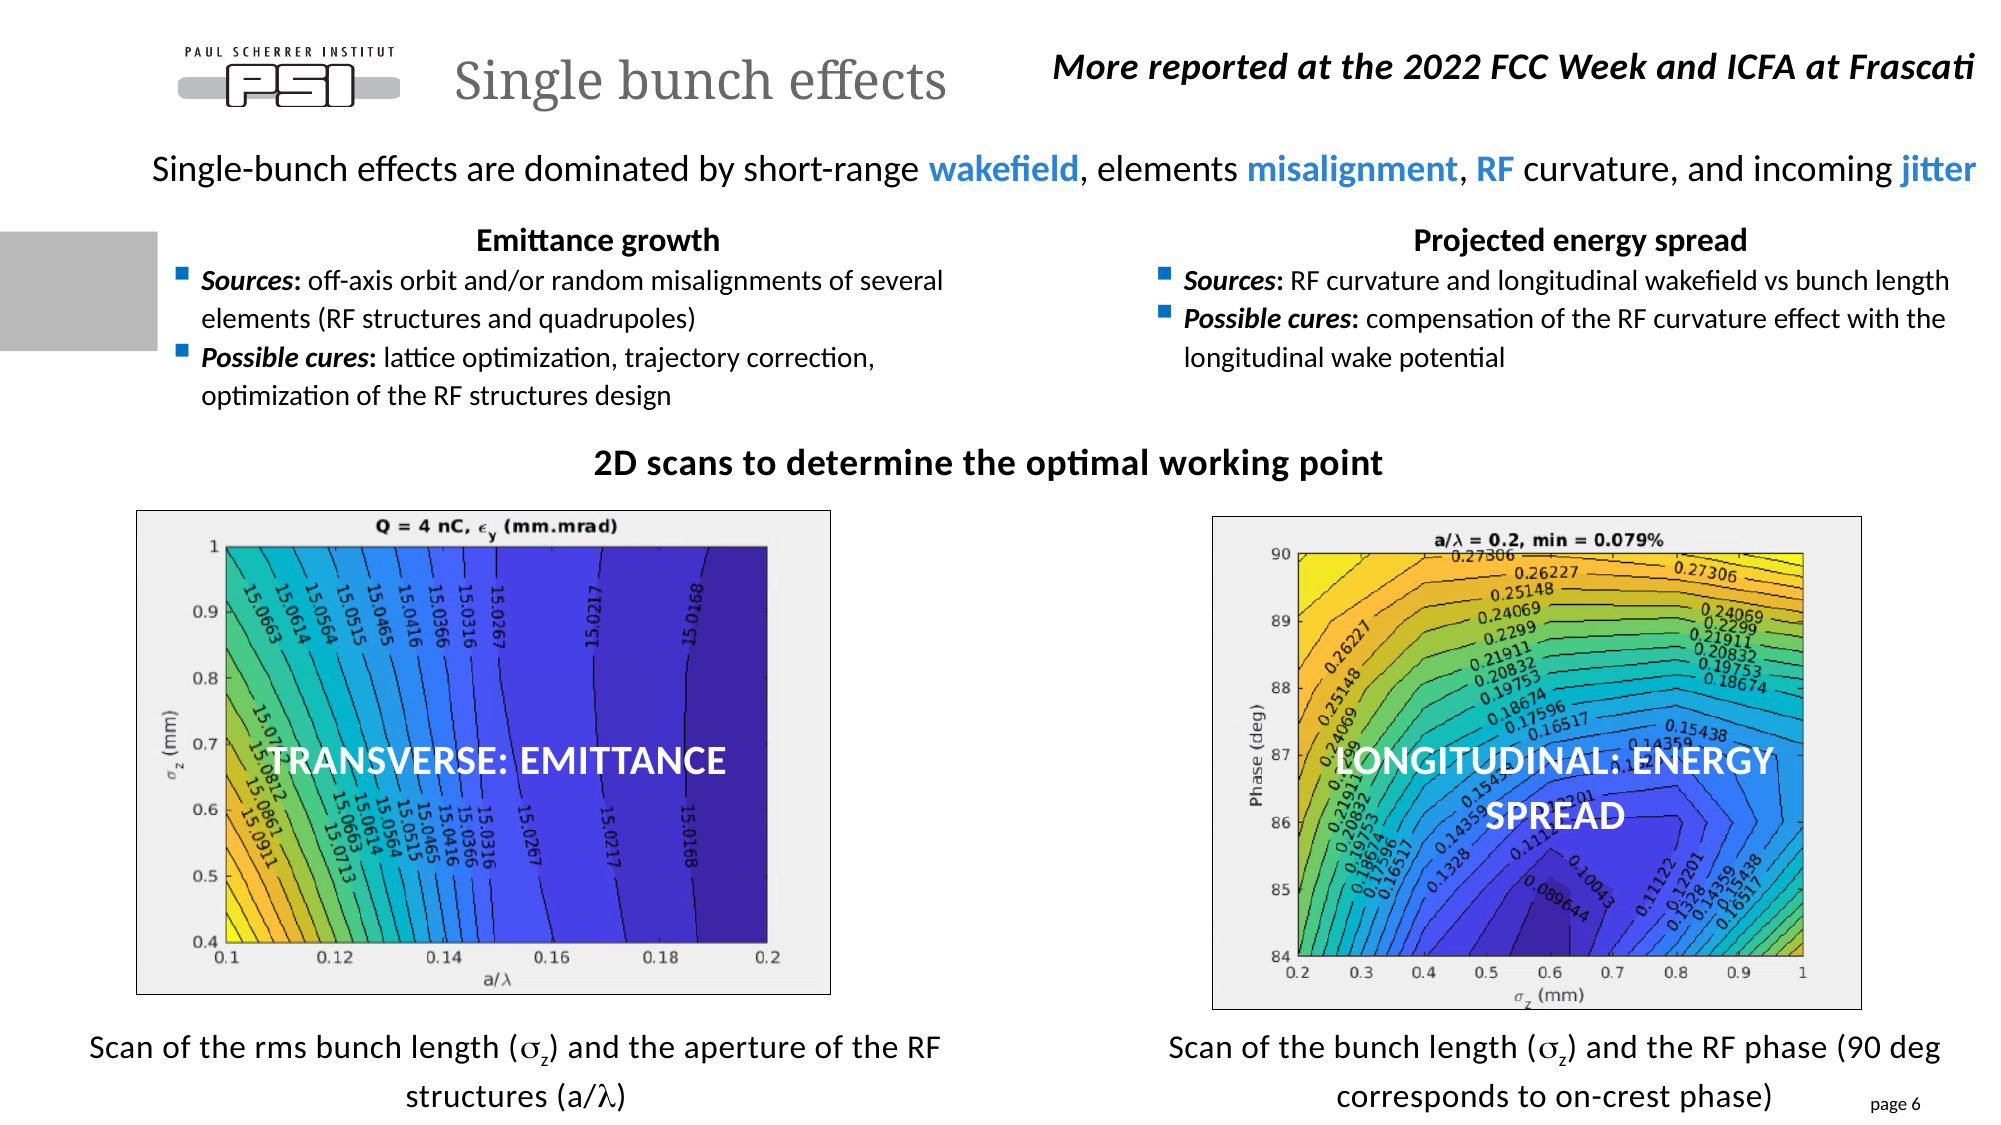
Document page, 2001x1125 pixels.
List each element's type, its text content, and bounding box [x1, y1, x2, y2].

picture [1212, 516, 1862, 1011]
text_box Scan of the rms bunch length (sz) and the aperture of the RF structures (a/l) [27, 1020, 1005, 1100]
text_box More reported at the 2022 FCC Week and ICFA at Frascati [1037, 29, 1992, 95]
text_box 2D scans to determine the optimal working point [454, 433, 1525, 489]
picture [136, 510, 831, 995]
slide_number page 6 [1794, 1100, 1921, 1125]
text_box Scan of the bunch length (sz) and the RF phase (90 deg corresponds to on-crest phase) [1097, 1020, 2000, 1100]
list Single-bunch effects are dominated by short-range wakefield, elements misalignment, RF curvature, and incoming jitter [149, 139, 1988, 209]
title Single bunch effects [454, 47, 1922, 132]
list Emittance growth Sources: off-axis orbit and/or random misalignments of several elements (RF structures and quadrupoles) Possible cures: lattice optimization, trajectory correction, optimization of the RF structures design [172, 214, 1025, 438]
text_box Projected energy spread Sources: RF curvature and longitudinal wakefield vs bunch length Possible cures: compensation of the RF curvature effect with the longitudinal wake potential [1154, 213, 2000, 438]
